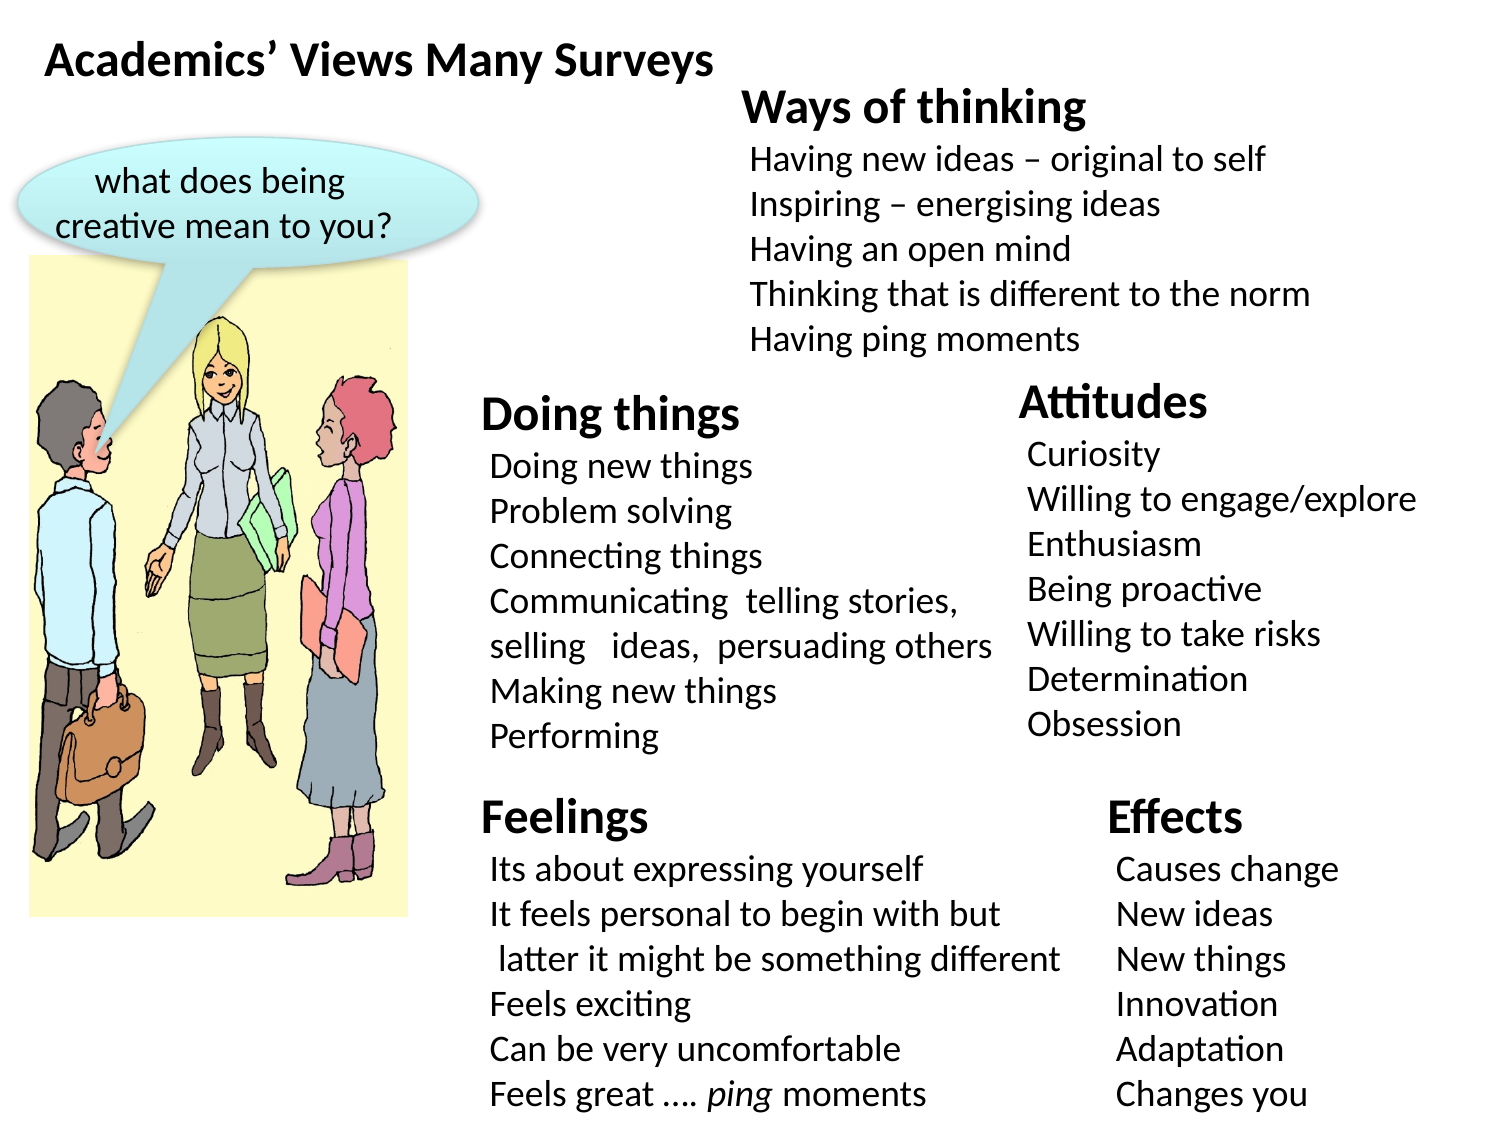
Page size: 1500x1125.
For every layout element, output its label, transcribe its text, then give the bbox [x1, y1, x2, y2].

picture [29, 255, 408, 918]
text_box Ways of thinking Having new ideas – original to self Inspiring – energising ideas Having an open mind Thinking that is different to the norm Having ping moments [726, 66, 1406, 367]
text_box Feelings Its about expressing yourself It feels personal to begin with but latter it might be something different Feels exciting Can be very uncomfortable Feels great …. ping moments [466, 776, 1092, 1122]
text_box what does being creative mean to you? [0, 148, 449, 254]
text_box Academics’ Views Many Surveys [29, 19, 774, 154]
text_box [449, 170, 479, 234]
text_box Doing things Doing new things Problem solving Connecting things Communicating telling stories, selling ideas, persuading others Making new things Performing [466, 373, 1087, 776]
text_box Attitudes Curiosity Willing to engage/explore Enthusiasm Being proactive Willing to take risks Determination Obsession [1003, 361, 1500, 752]
text_box Effects Causes change New ideas New things Innovation Adaptation Changes you [1092, 776, 1453, 1122]
